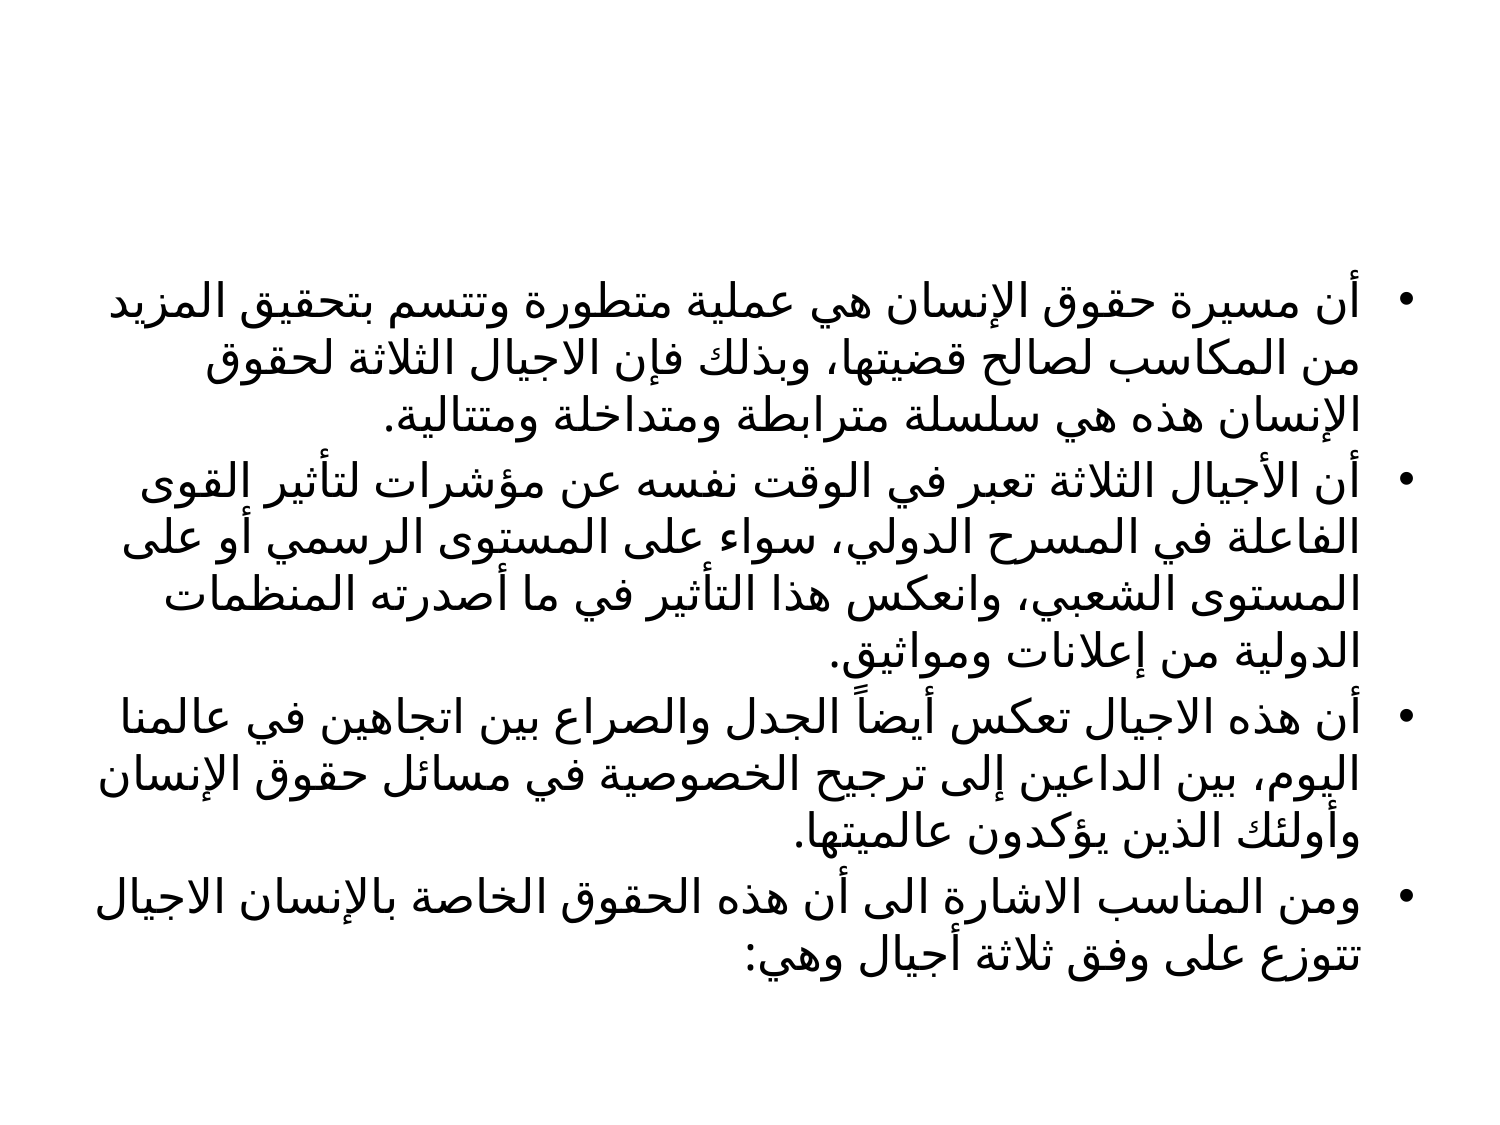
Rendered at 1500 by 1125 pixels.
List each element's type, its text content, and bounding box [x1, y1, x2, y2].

list أن مسيرة حقوق الإنسان هي عملية متطورة وتتسم بتحقيق المزيد من المكاسب لصالح قضيتها، وبذلك فإن الاجيال الثلاثة لحقوق الإنسان هذه هي سلسلة مترابطة ومتداخلة ومتتالية. أن الأجيال الثلاثة تعبر في الوقت نفسه عن مؤشرات لتأثير القوى الفاعلة في المسرح الدولي، سواء على المستوى الرسمي أو على المستوى الشعبي، وانعكس هذا التأثير في ما أصدرته المنظمات الدولية من إعلانات ومواثيق. أن هذه الاجيال تعكس أيضاً الجدل والصراع بين اتجاهين في عالمنا اليوم، بين الداعين إلى ترجيح الخصوصية في مسائل حقوق الإنسان وأولئك الذين يؤكدون عالميتها. ومن المناسب الاشارة الى أن هذه الحقوق الخاصة بالإنسان الاجيال تتوزع على وفق ثلاثة أجيال وهي: [75, 262, 1425, 1005]
